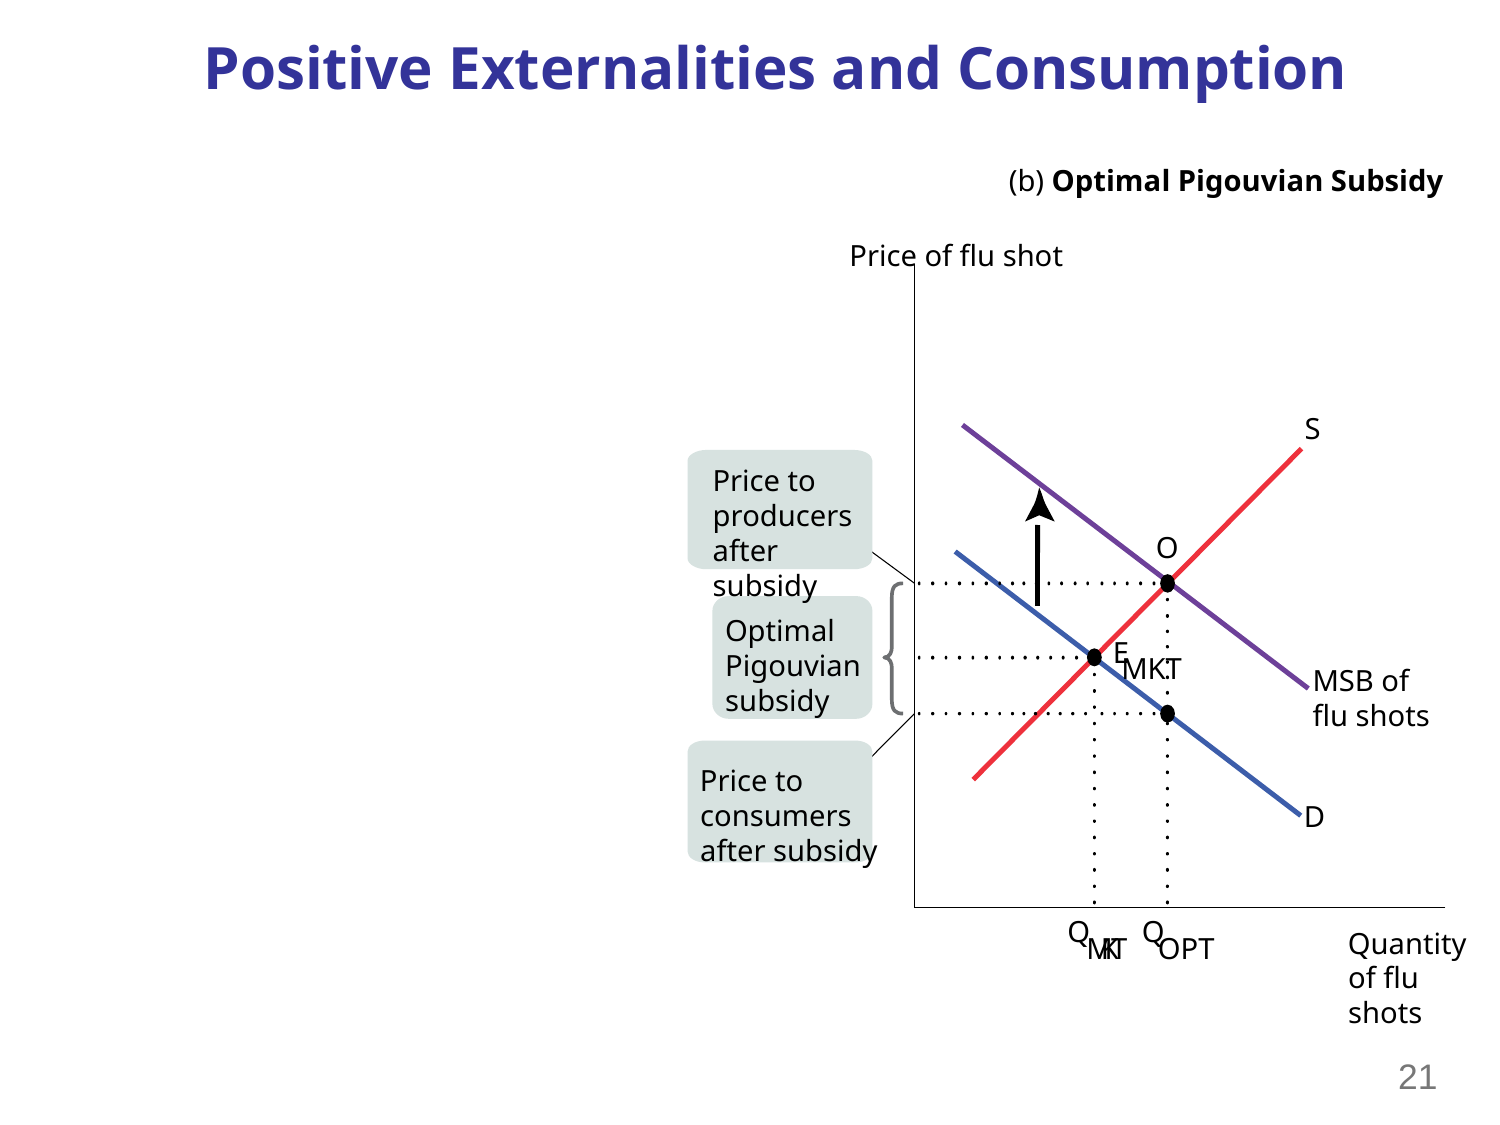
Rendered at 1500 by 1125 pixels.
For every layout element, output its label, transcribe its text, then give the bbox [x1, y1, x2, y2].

text_box MSB of flu shots [1312, 662, 1445, 733]
text_box OPT [1157, 930, 1216, 966]
title Positive Externalities and Consumption [56, 16, 1495, 117]
text_box K [1100, 930, 1111, 966]
text_box [914, 263, 1446, 908]
text_box Price to consumers after subsidy [699, 762, 879, 868]
text_box [687, 449, 873, 570]
text_box M [1086, 930, 1100, 966]
text_box O [1155, 529, 1179, 565]
text_box T [1111, 930, 1128, 966]
text_box Quantity of flu shots [1347, 924, 1500, 1030]
text_box (b) Optimal Pigouvian Subsidy [1008, 162, 1445, 198]
text_box [712, 603, 873, 719]
text_box S [1304, 410, 1322, 445]
text_box [687, 740, 873, 862]
text_box Q [1141, 913, 1165, 949]
text_box Price of flu shot [825, 237, 1088, 273]
text_box Q [1067, 913, 1091, 949]
text_box Optimal Pigouvian subsidy [725, 611, 879, 717]
text_box [884, 583, 904, 714]
text_box Price to producers after subsidy [712, 462, 879, 603]
